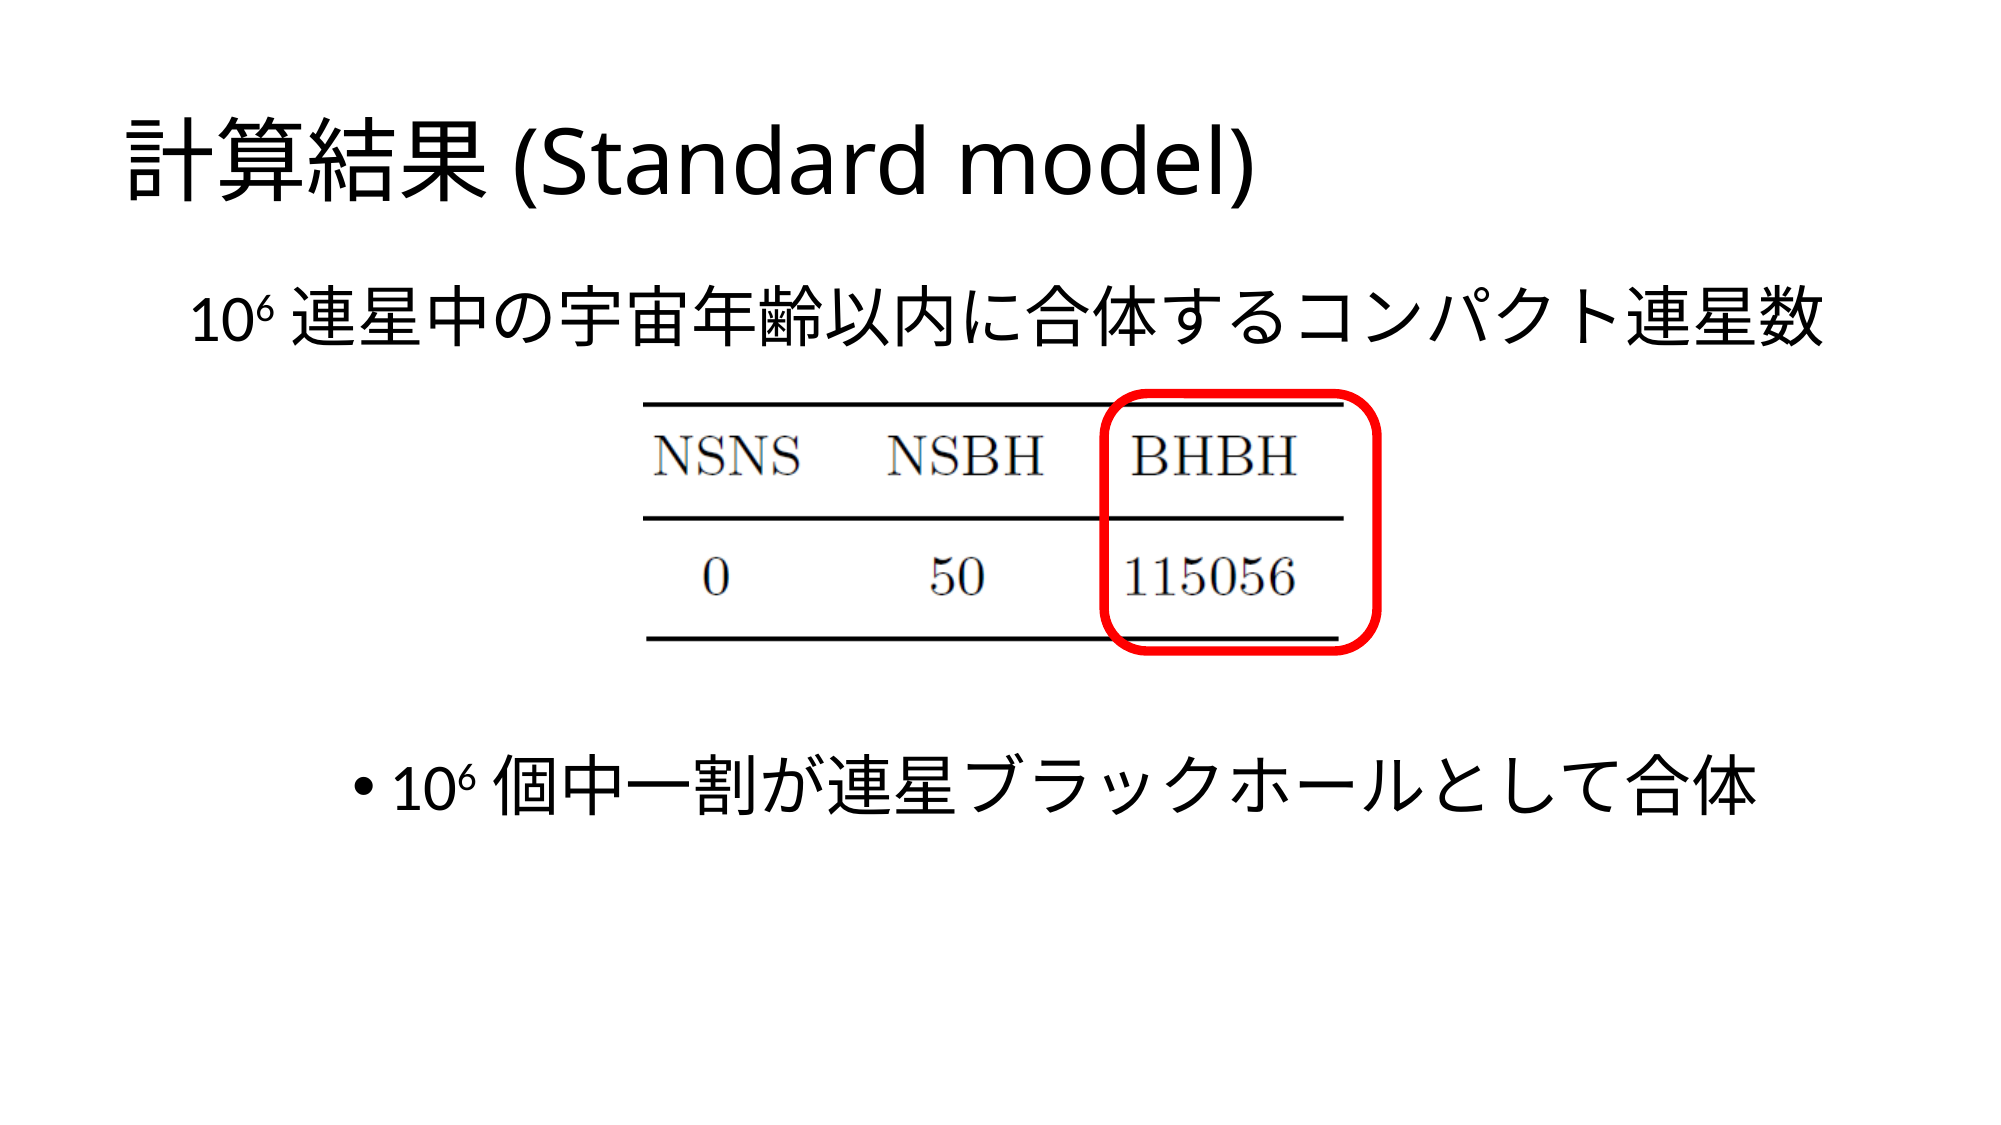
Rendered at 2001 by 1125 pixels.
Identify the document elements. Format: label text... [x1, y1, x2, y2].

list 106個中一割が連星ブラックホールとして合体 [337, 745, 1834, 1125]
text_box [643, 398, 1352, 647]
text_box 106連星中の宇宙年齢以内に合体するコンパクト連星数 [173, 267, 2000, 362]
title 計算結果(Standard model) [108, 88, 1834, 243]
text_box [1125, 392, 1379, 653]
